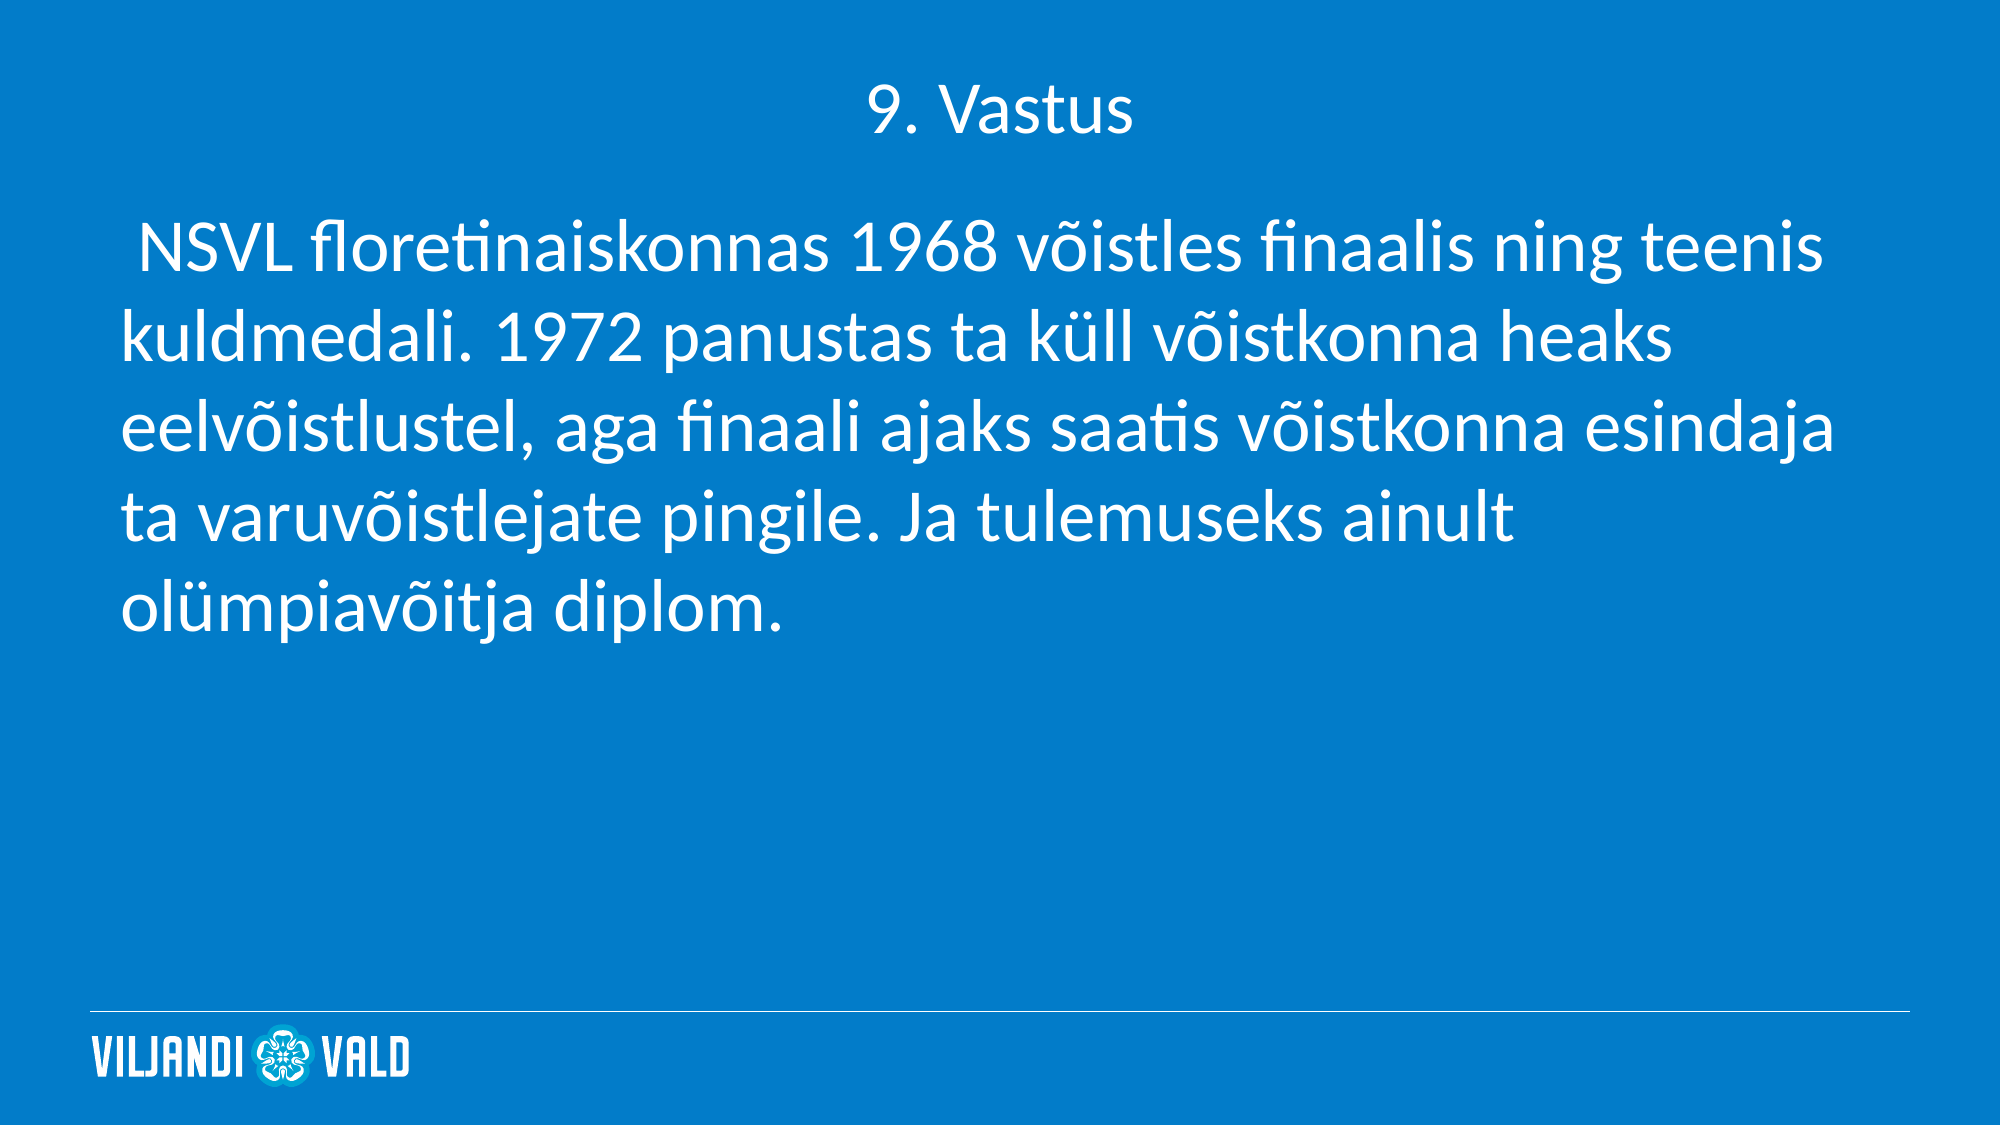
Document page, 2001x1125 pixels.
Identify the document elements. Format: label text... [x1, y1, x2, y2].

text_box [90, 1022, 410, 1089]
list NSVL floretinaiskonnas 1968 võistles finaalis ning teenis kuldmedali. 1972 panustas ta küll võistkonna heaks eelvõistlustel, aga finaali ajaks saatis võistkonna esindaja ta varuvõistlejate pingile. Ja tulemuseks ainult olümpiavõitja diplom. [99, 186, 1900, 1005]
title 9. Vastus [99, 45, 1900, 162]
